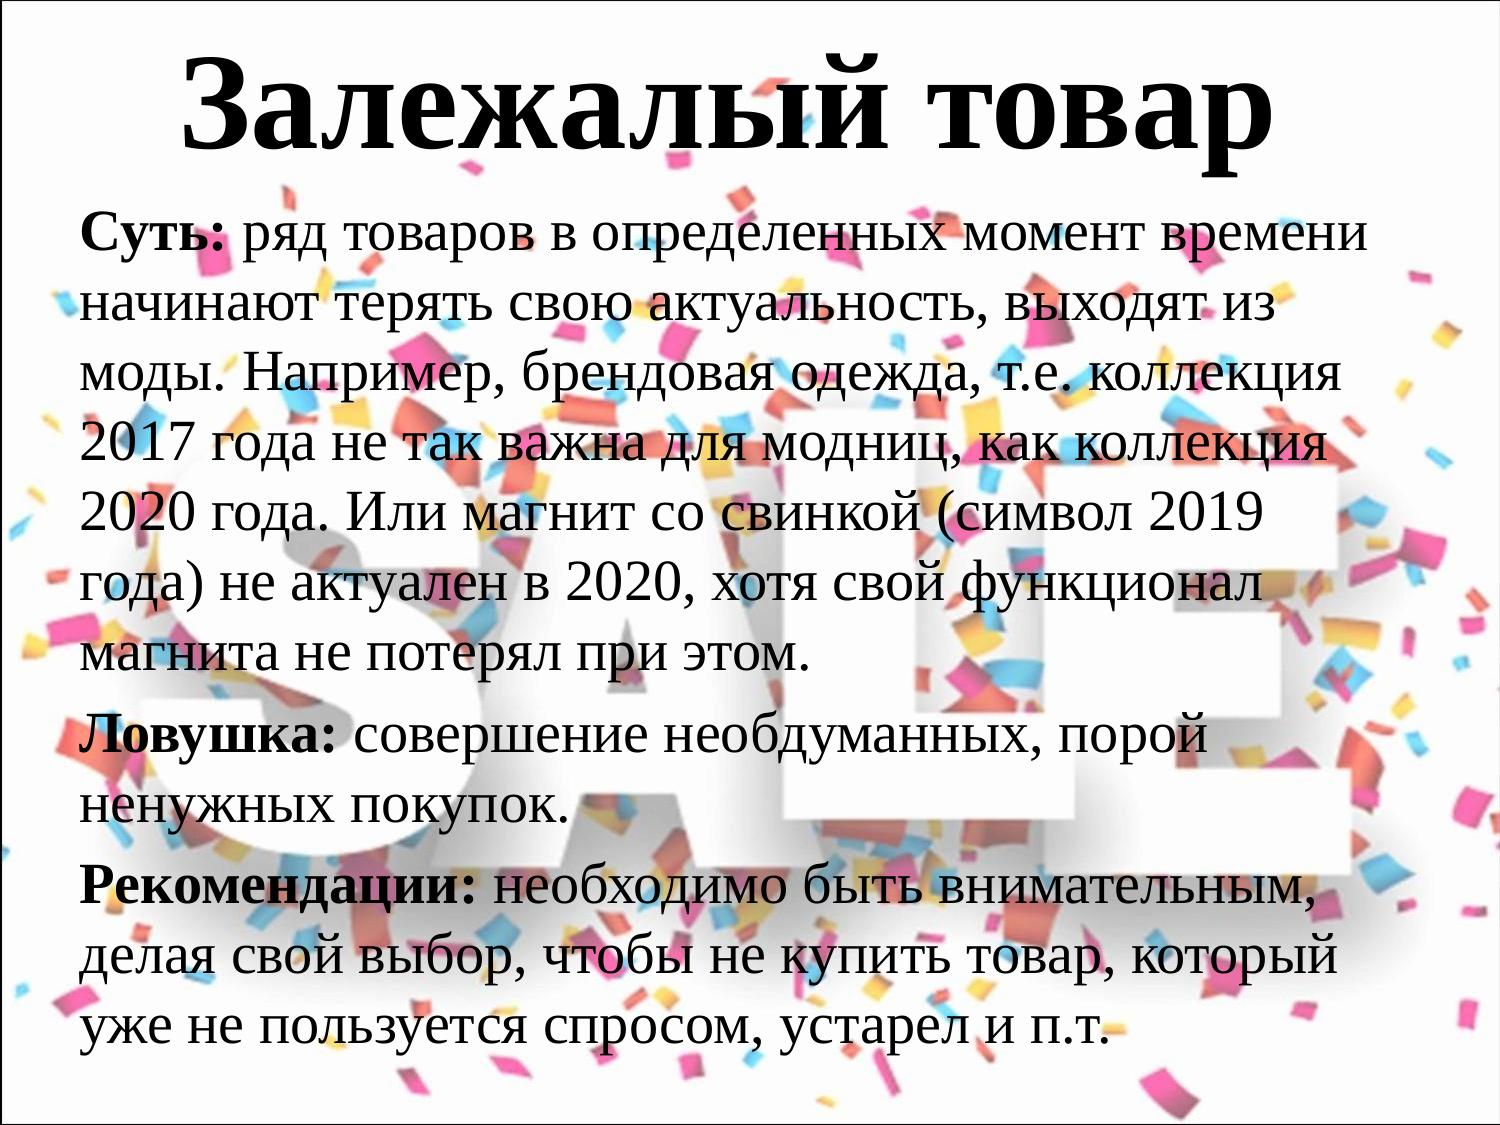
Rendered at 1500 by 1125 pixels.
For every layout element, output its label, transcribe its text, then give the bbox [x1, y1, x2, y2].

list Суть: ряд товаров в определенных момент времени начинают терять свою актуальность, выходят из моды. Например, брендовая одежда, т.е. коллекция 2017 года не так важна для модниц, как коллекция 2020 года. Или магнит со свинкой (символ 2019 года) не актуален в 2020, хотя свой функционал магнита не потерял при этом. Ловушка: совершение необдуманных, порой ненужных покупок. Рекомендации: необходимо быть внимательным, делая свой выбор, чтобы не купить товар, который уже не пользуется спросом, устарел и п.т. [64, 184, 1416, 1090]
title Залежалый товар [52, 0, 1404, 188]
picture [0, 0, 1500, 1125]
